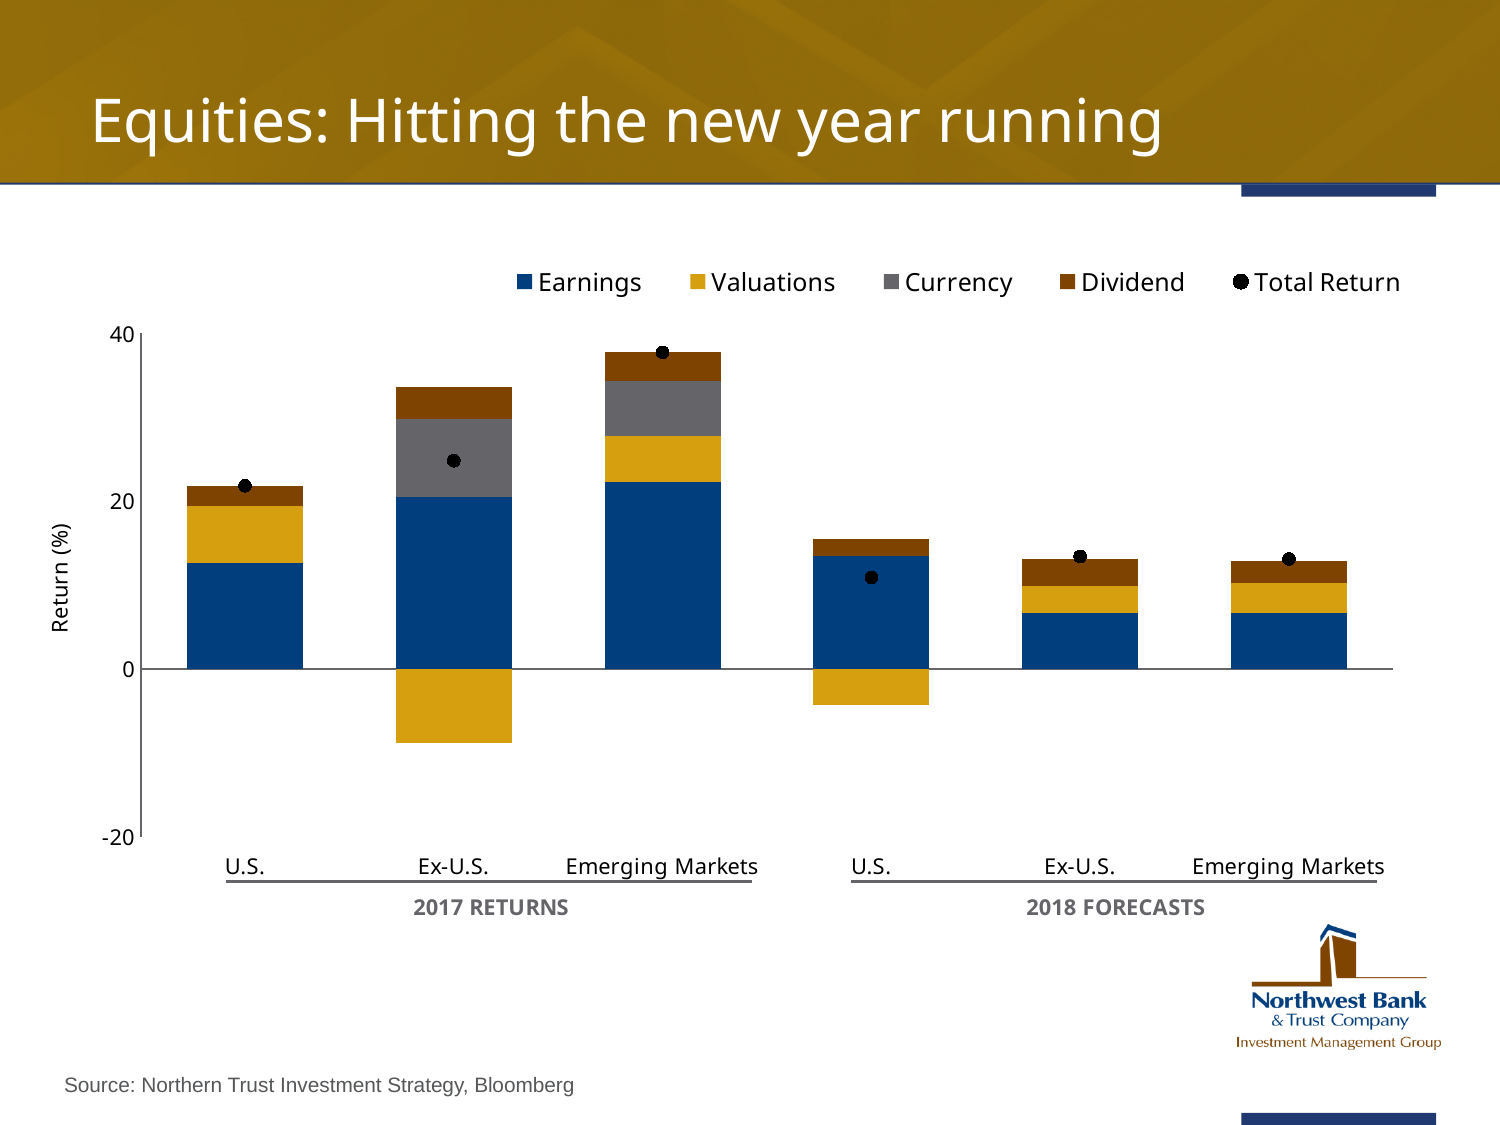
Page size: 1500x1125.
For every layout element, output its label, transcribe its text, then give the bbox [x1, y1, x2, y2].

picture [0, 0, 1500, 182]
chart [37, 239, 1456, 926]
text_box Source: Northern Trust Investment Strategy, Bloomberg [49, 1063, 1331, 1104]
title Equities: Hitting the new year running [75, 50, 1410, 163]
picture [1237, 926, 1441, 1050]
